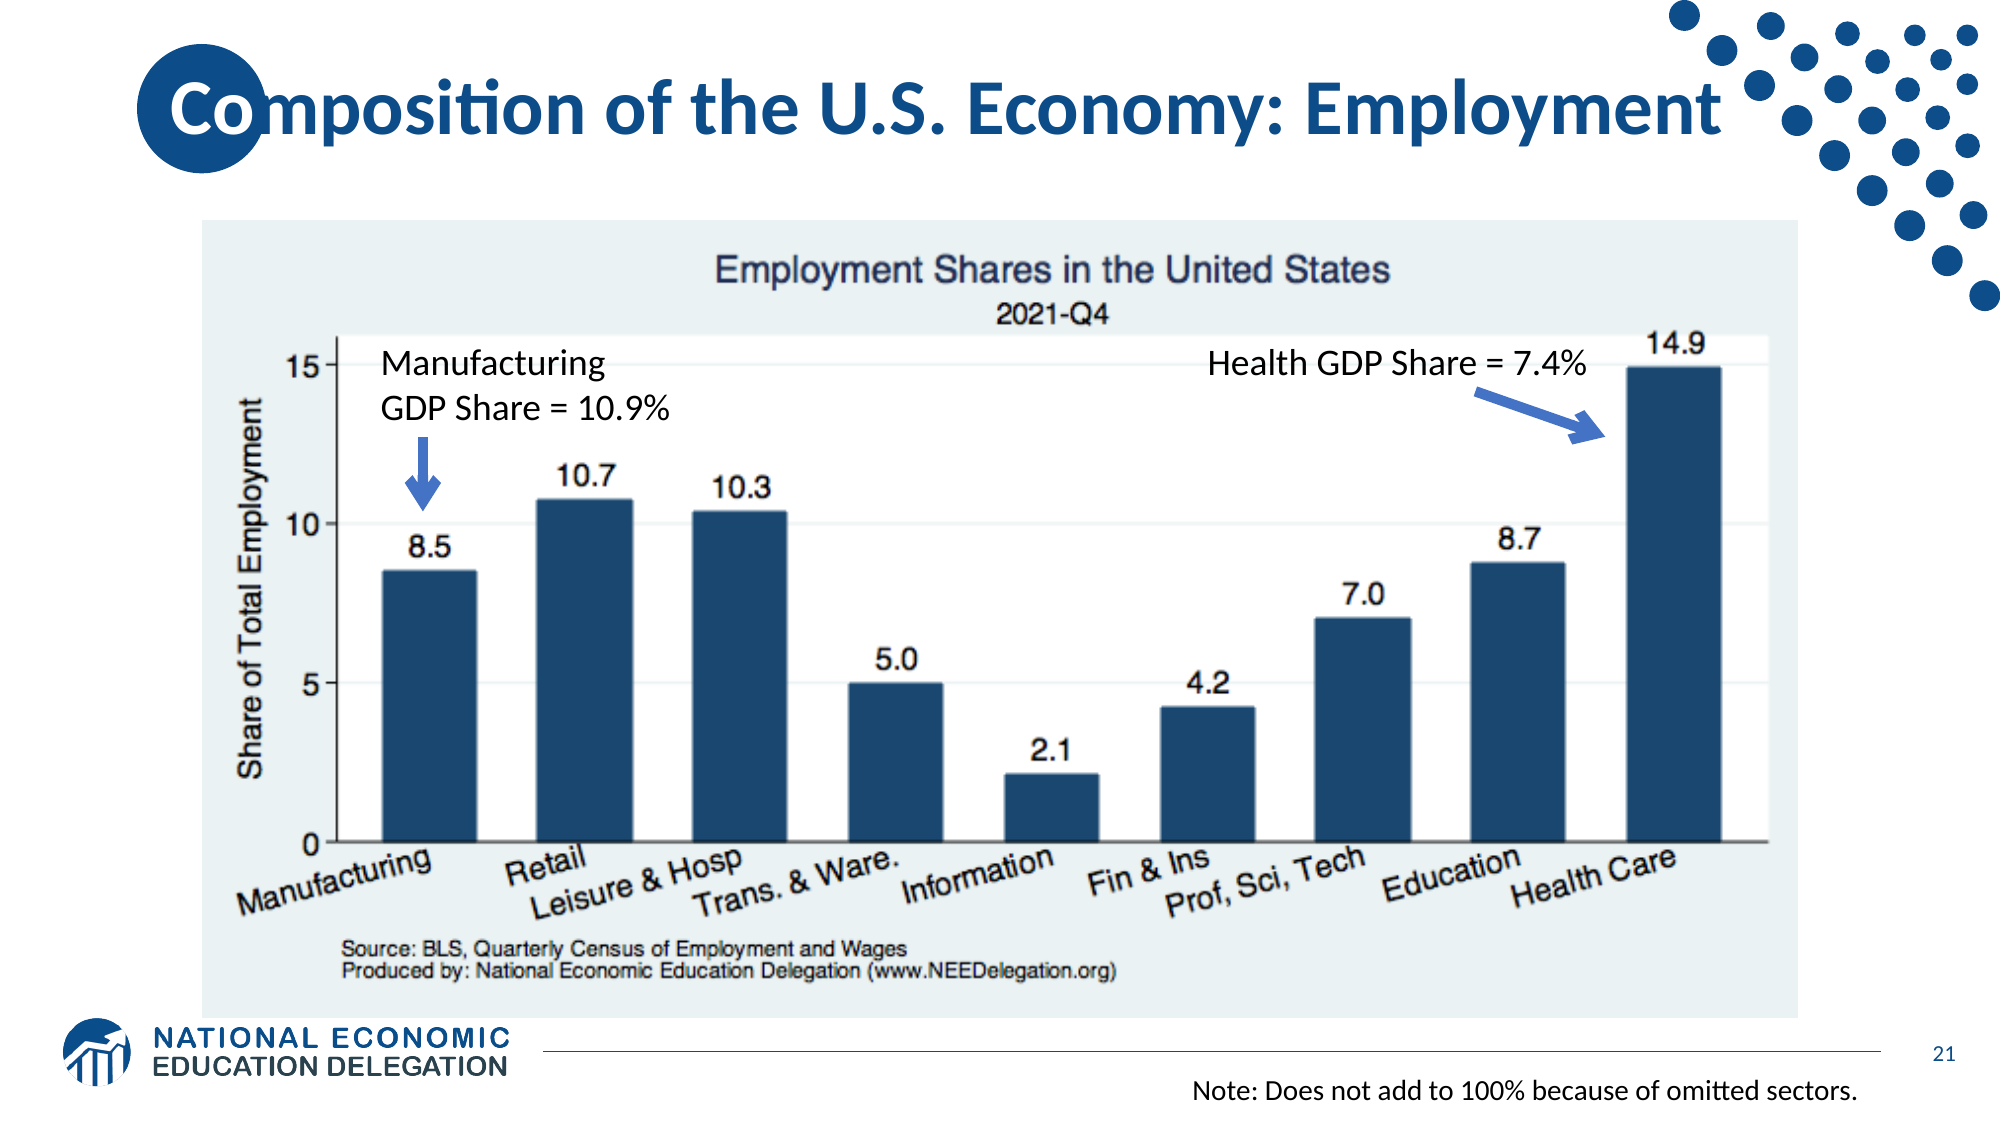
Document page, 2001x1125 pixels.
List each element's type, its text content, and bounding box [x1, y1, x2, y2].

picture [55, 1013, 520, 1091]
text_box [1475, 391, 1606, 437]
title Composition of the U.S. Economy: Employment [137, 0, 1863, 218]
slide_number 21 [1521, 1022, 1972, 1082]
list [202, 220, 1798, 1018]
text_box Note: Does not add to 100% because of omitted sectors. [1177, 1064, 1874, 1114]
